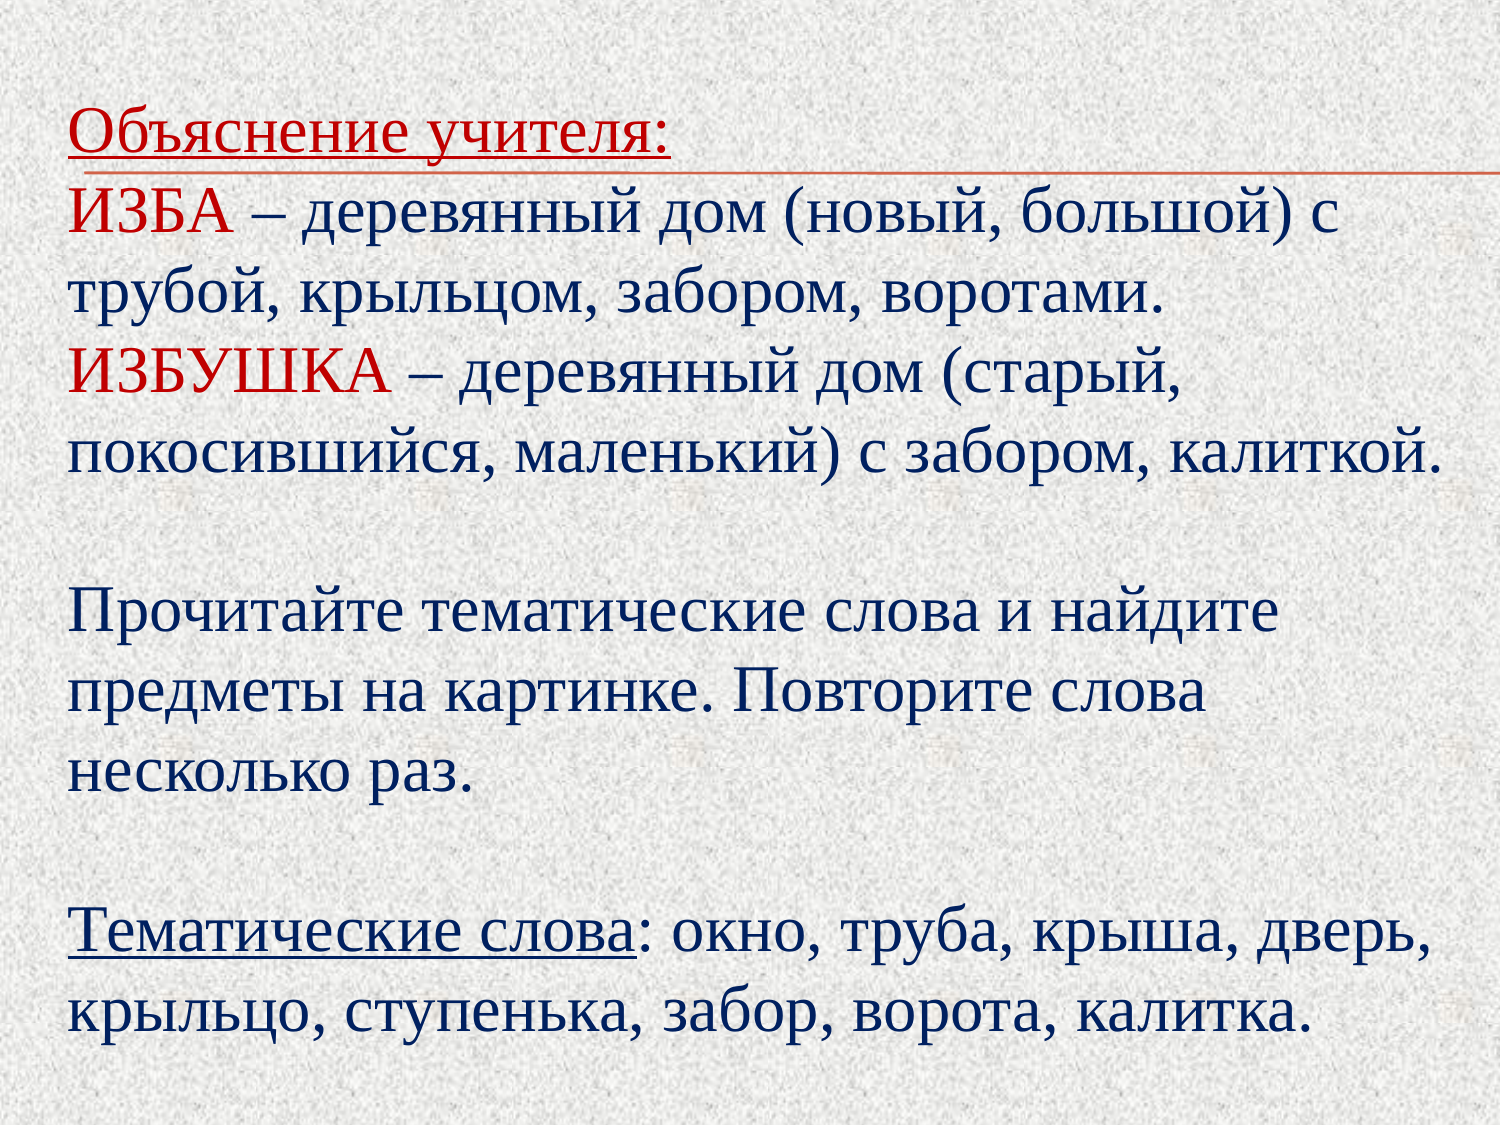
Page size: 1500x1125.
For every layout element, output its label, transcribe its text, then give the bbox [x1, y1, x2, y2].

text_box Объяснение учителя: ИЗБА – деревянный дом (новый, большой) с трубой, крыльцом, забором, воротами. ИЗБУШКА – деревянный дом (старый, покосившийся, маленький) с забором, калиткой. Прочитайте тематические слова и найдите предметы на картинке. Повторите слова несколько раз. Тематические слова: окно, труба, крыша, дверь, крыльцо, ступенька, забор, ворота, калитка. [53, 78, 1500, 1053]
picture [0, 0, 1500, 1125]
